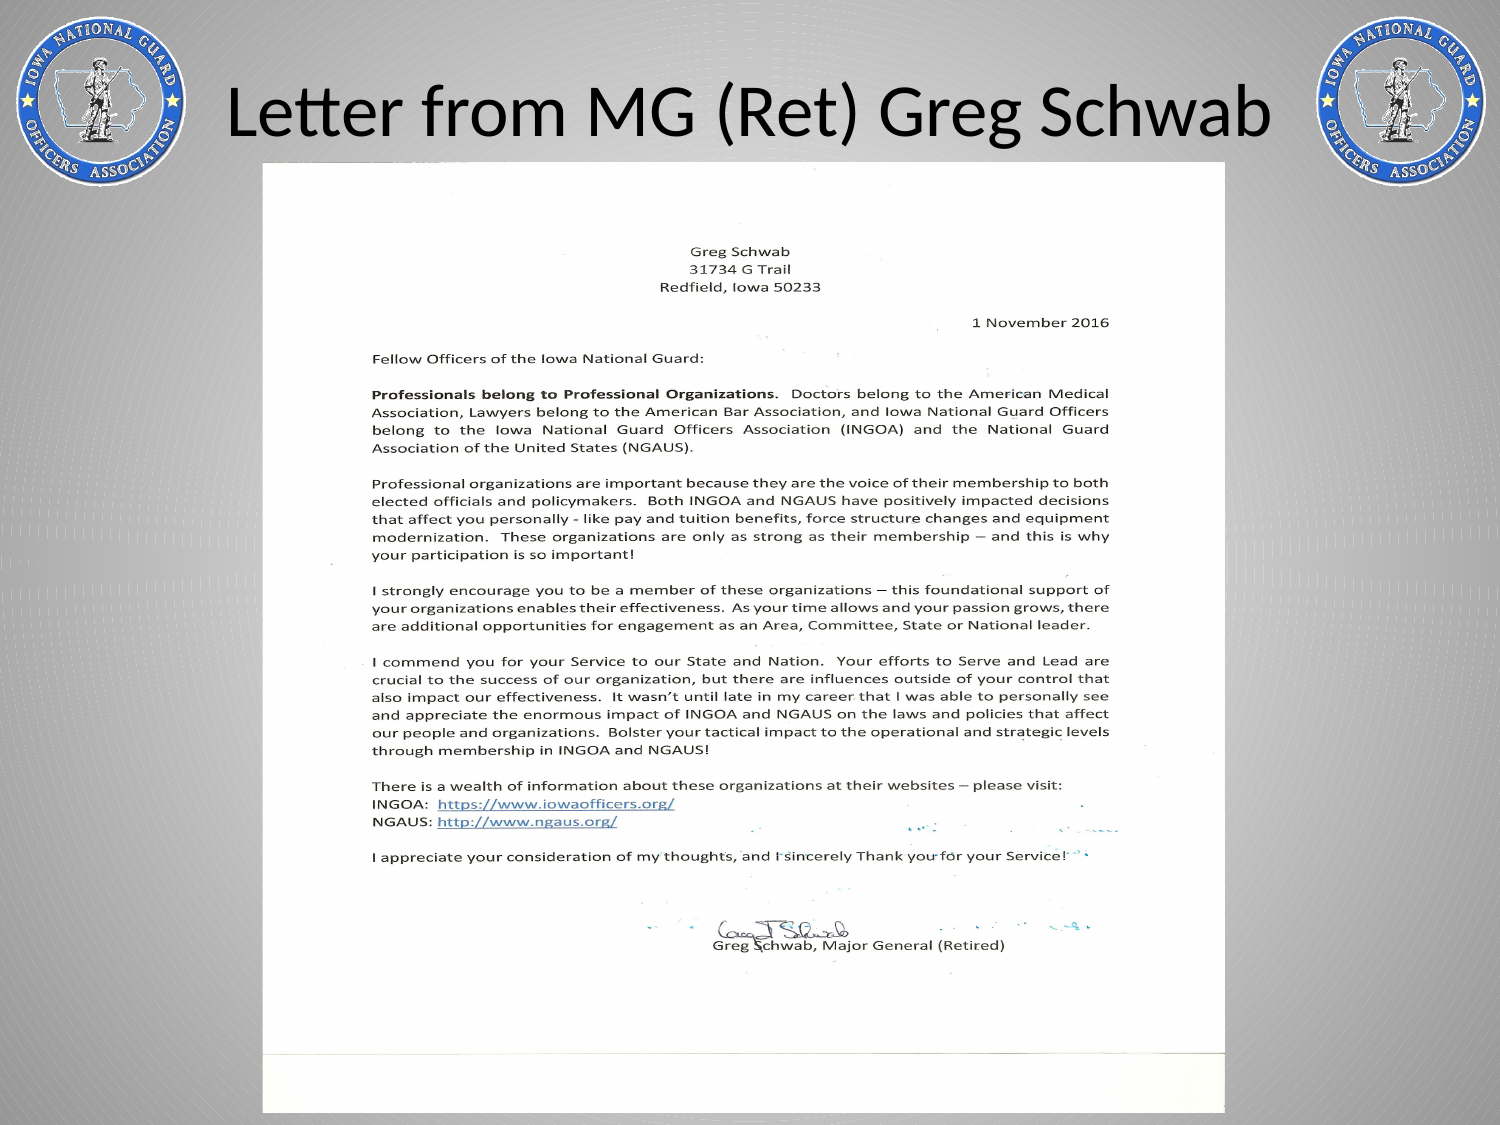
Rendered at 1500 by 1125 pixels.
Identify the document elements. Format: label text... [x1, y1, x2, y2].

title Letter from MG (Ret) Greg Schwab [75, 12, 1425, 200]
picture [262, 162, 1226, 1113]
